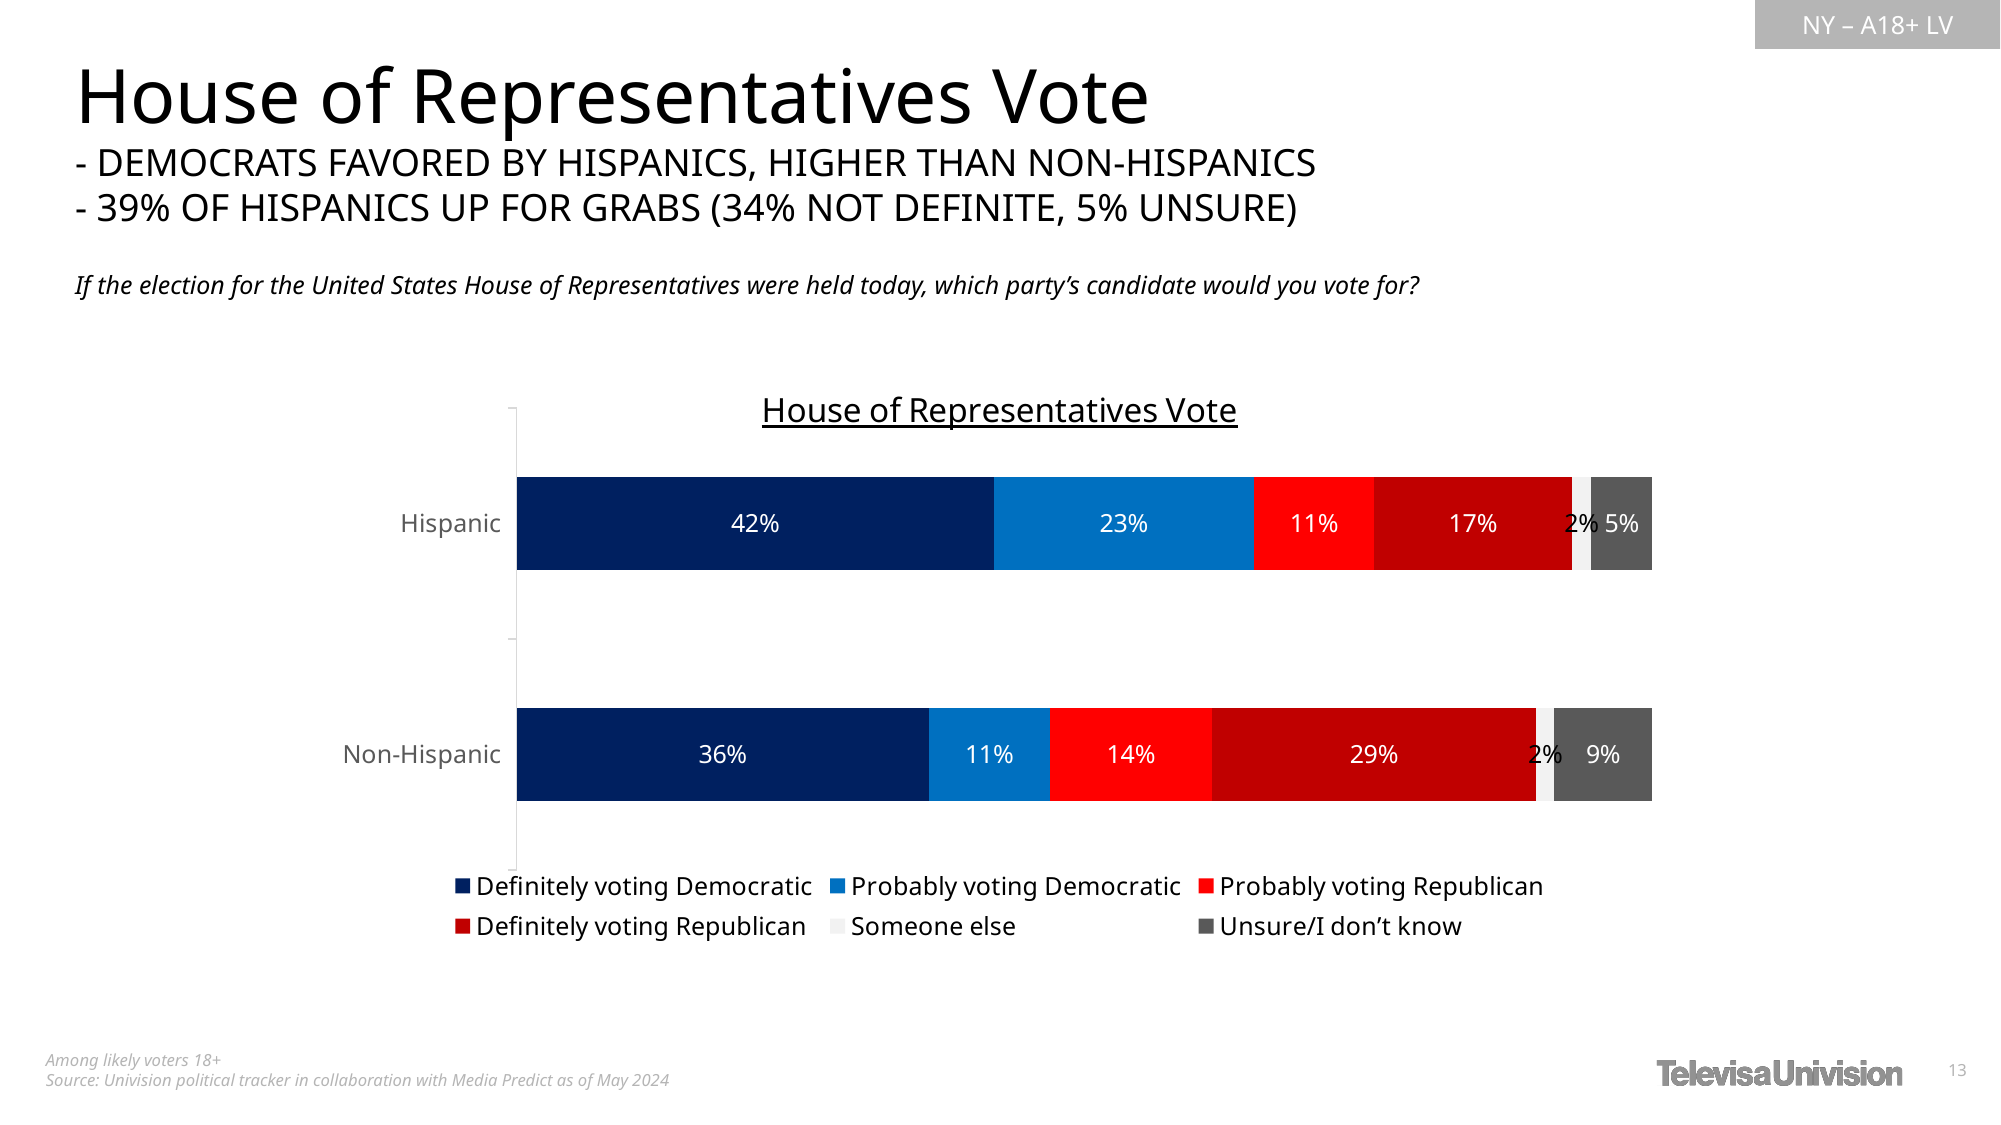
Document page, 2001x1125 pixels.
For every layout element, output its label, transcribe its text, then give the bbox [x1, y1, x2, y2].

list House of Representatives Vote - DEMOCRATS FAVORED BY HISPANICS, HIGHER THAN NON-HISPANICS - 39% OF HISPANICS UP FOR GRABS (34% NOT DEFINITE, 5% UNSURE) [75, 48, 1875, 231]
chart [333, 358, 1667, 950]
picture [1656, 1060, 1903, 1086]
list If the election for the United States House of Representatives were held today, which party’s candidate would you vote for? [75, 270, 1727, 301]
